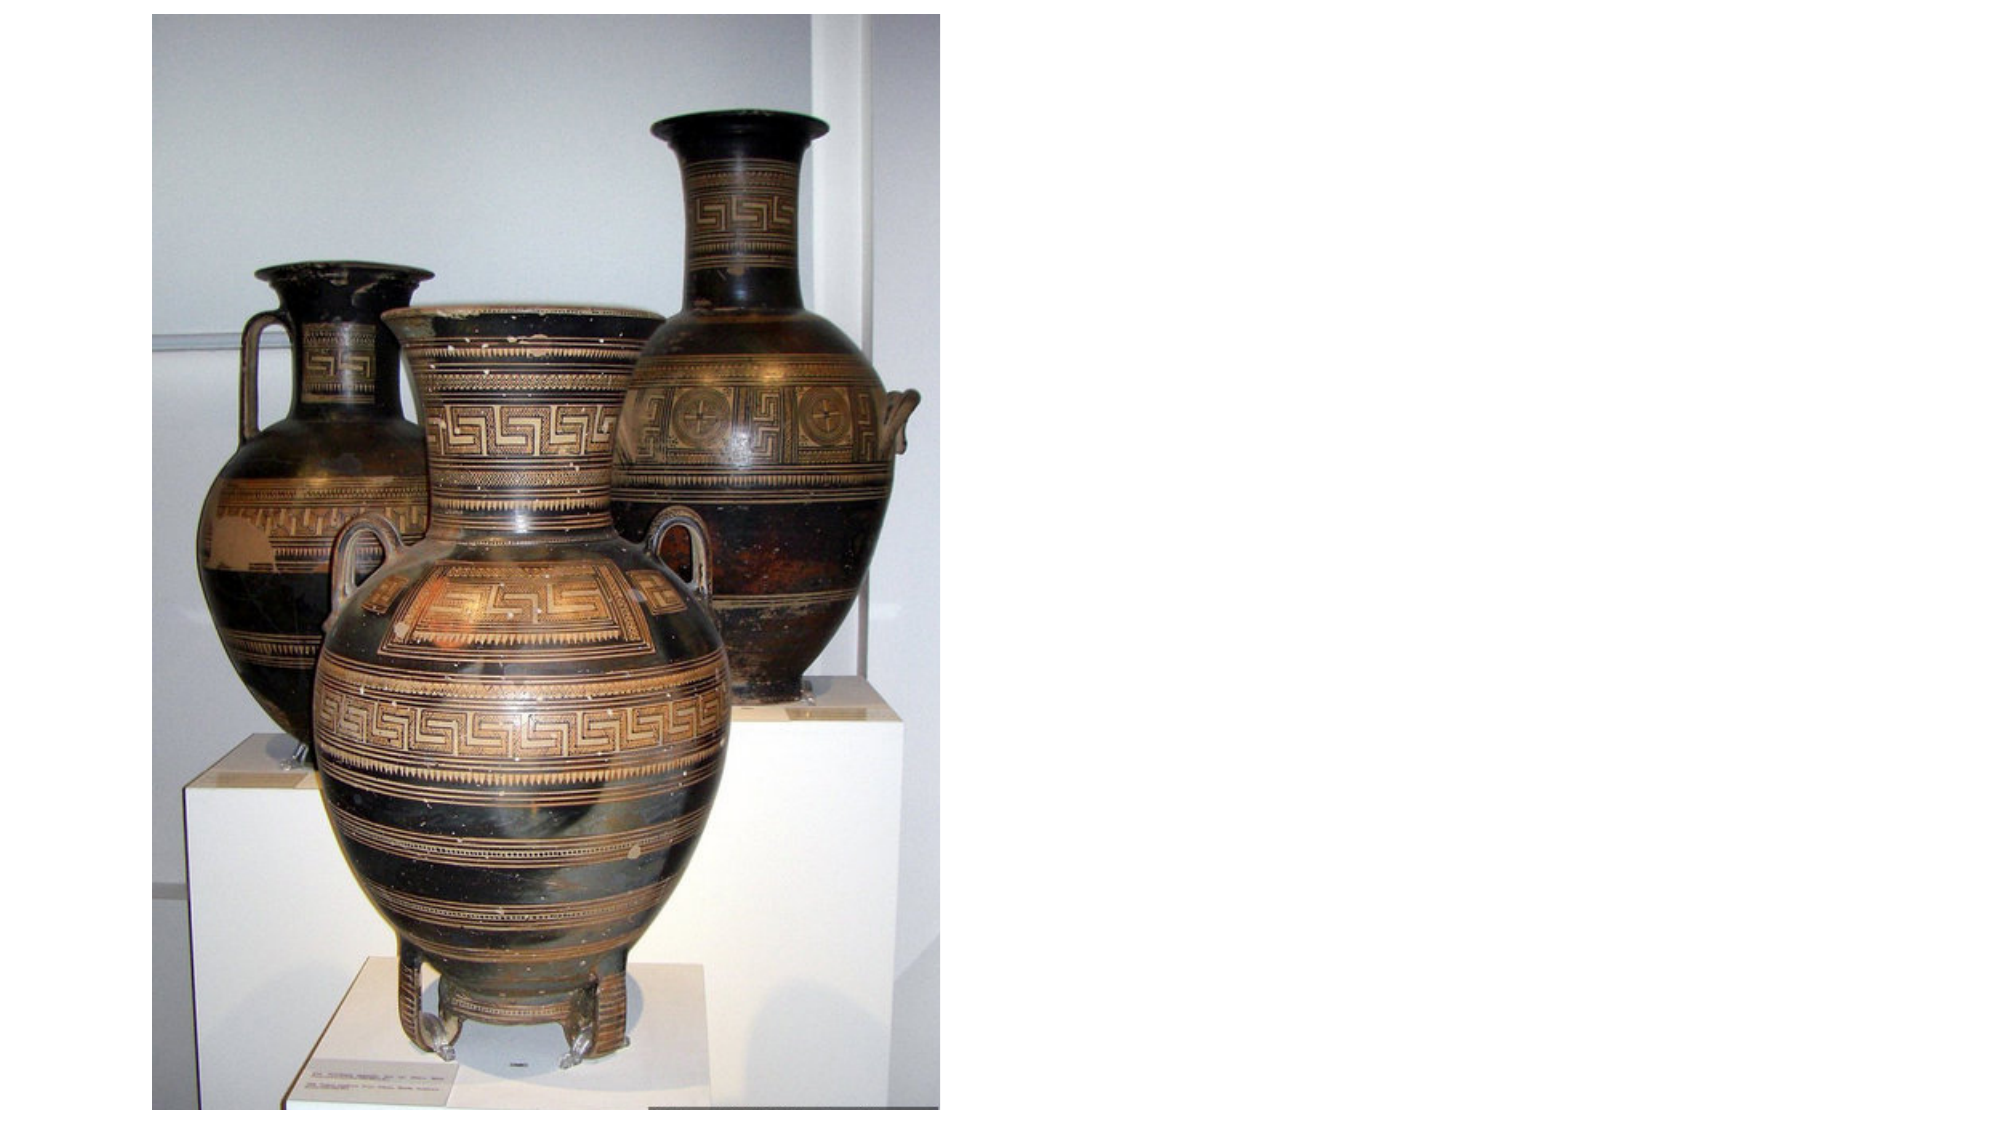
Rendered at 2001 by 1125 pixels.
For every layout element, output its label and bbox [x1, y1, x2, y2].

picture [151, 14, 941, 1110]
